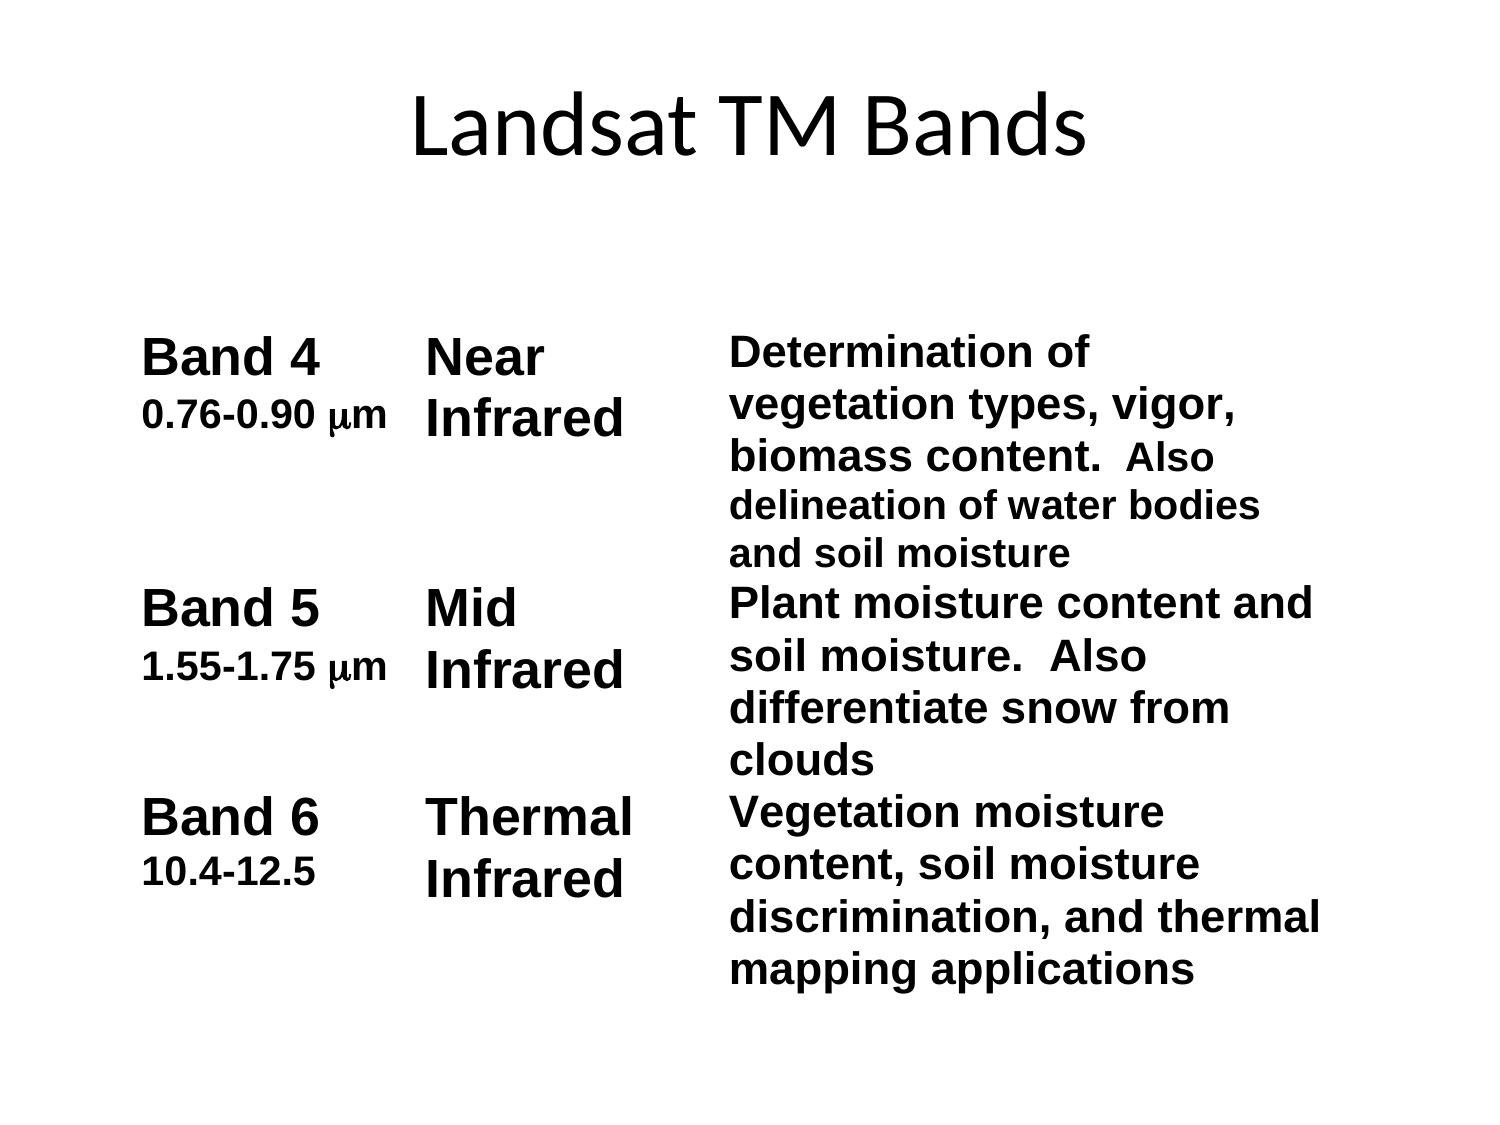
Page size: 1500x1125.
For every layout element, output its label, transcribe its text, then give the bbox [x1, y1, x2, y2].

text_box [113, 324, 1405, 1022]
title Landsat TM Bands [112, 24, 1388, 213]
